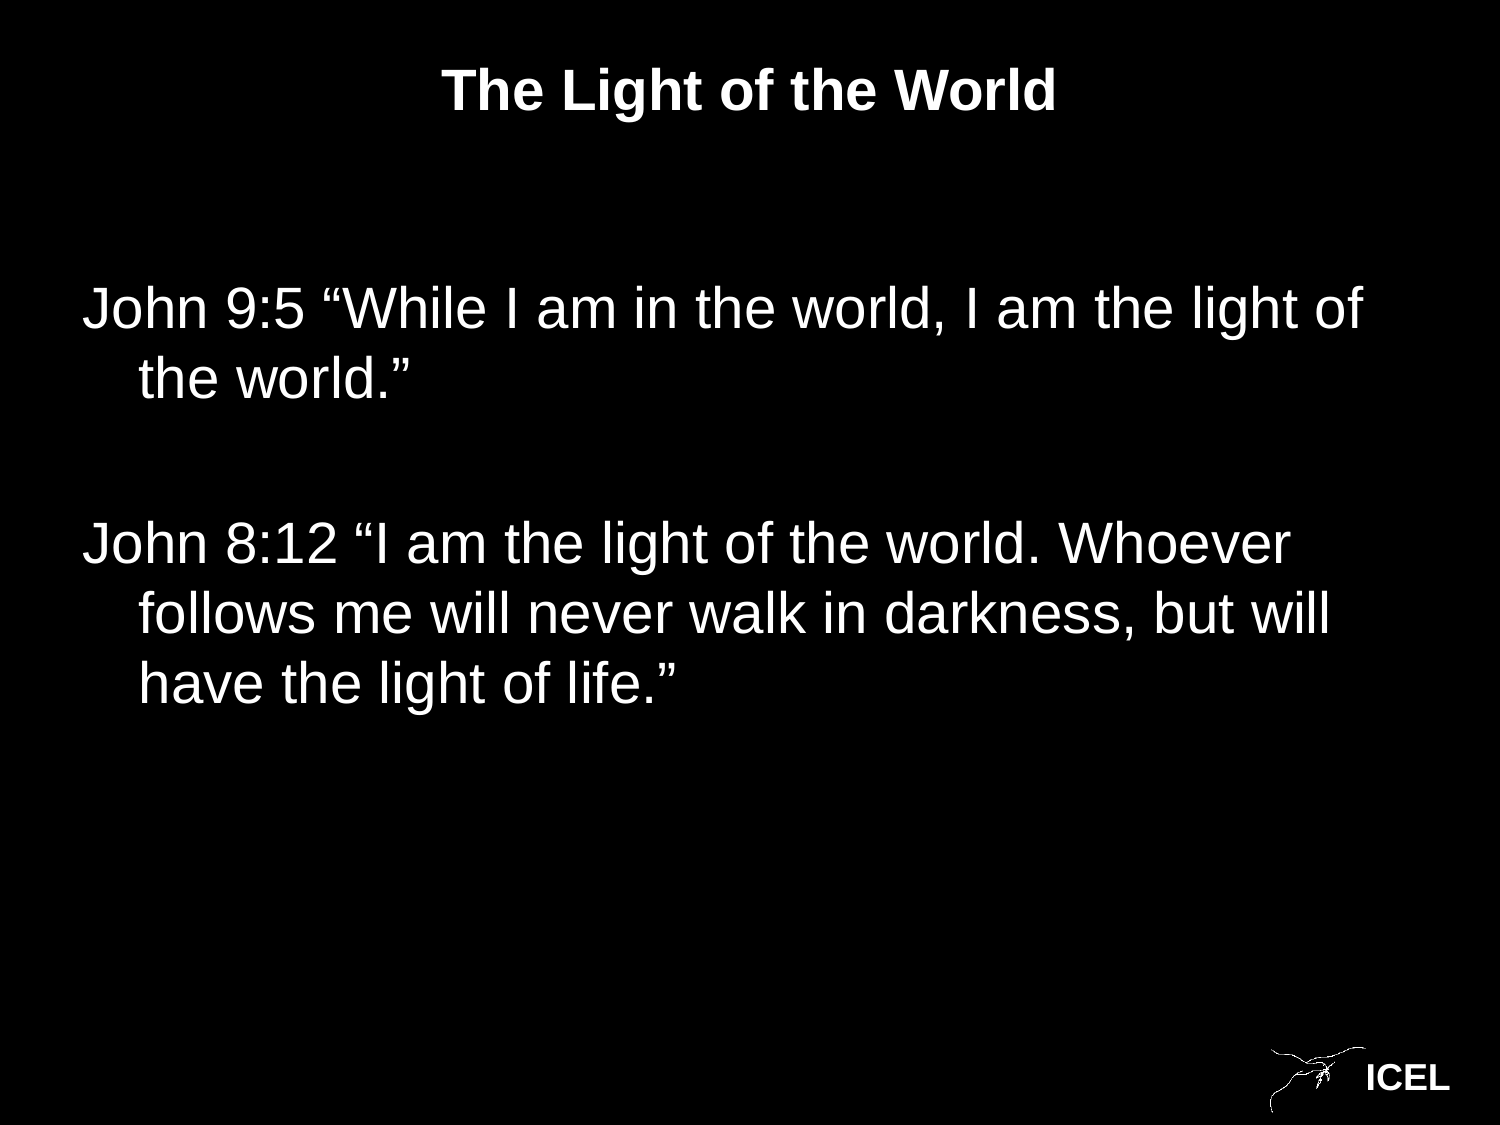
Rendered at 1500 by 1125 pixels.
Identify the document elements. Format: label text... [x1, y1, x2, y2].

picture [1269, 1046, 1366, 1113]
list John 9:5 “While I am in the world, I am the light of the world.” John 8:12 “I am the light of the world. Whoever follows me will never walk in darkness, but will have the light of life.” [74, 261, 1426, 1006]
title The Light of the World [74, 44, 1426, 234]
